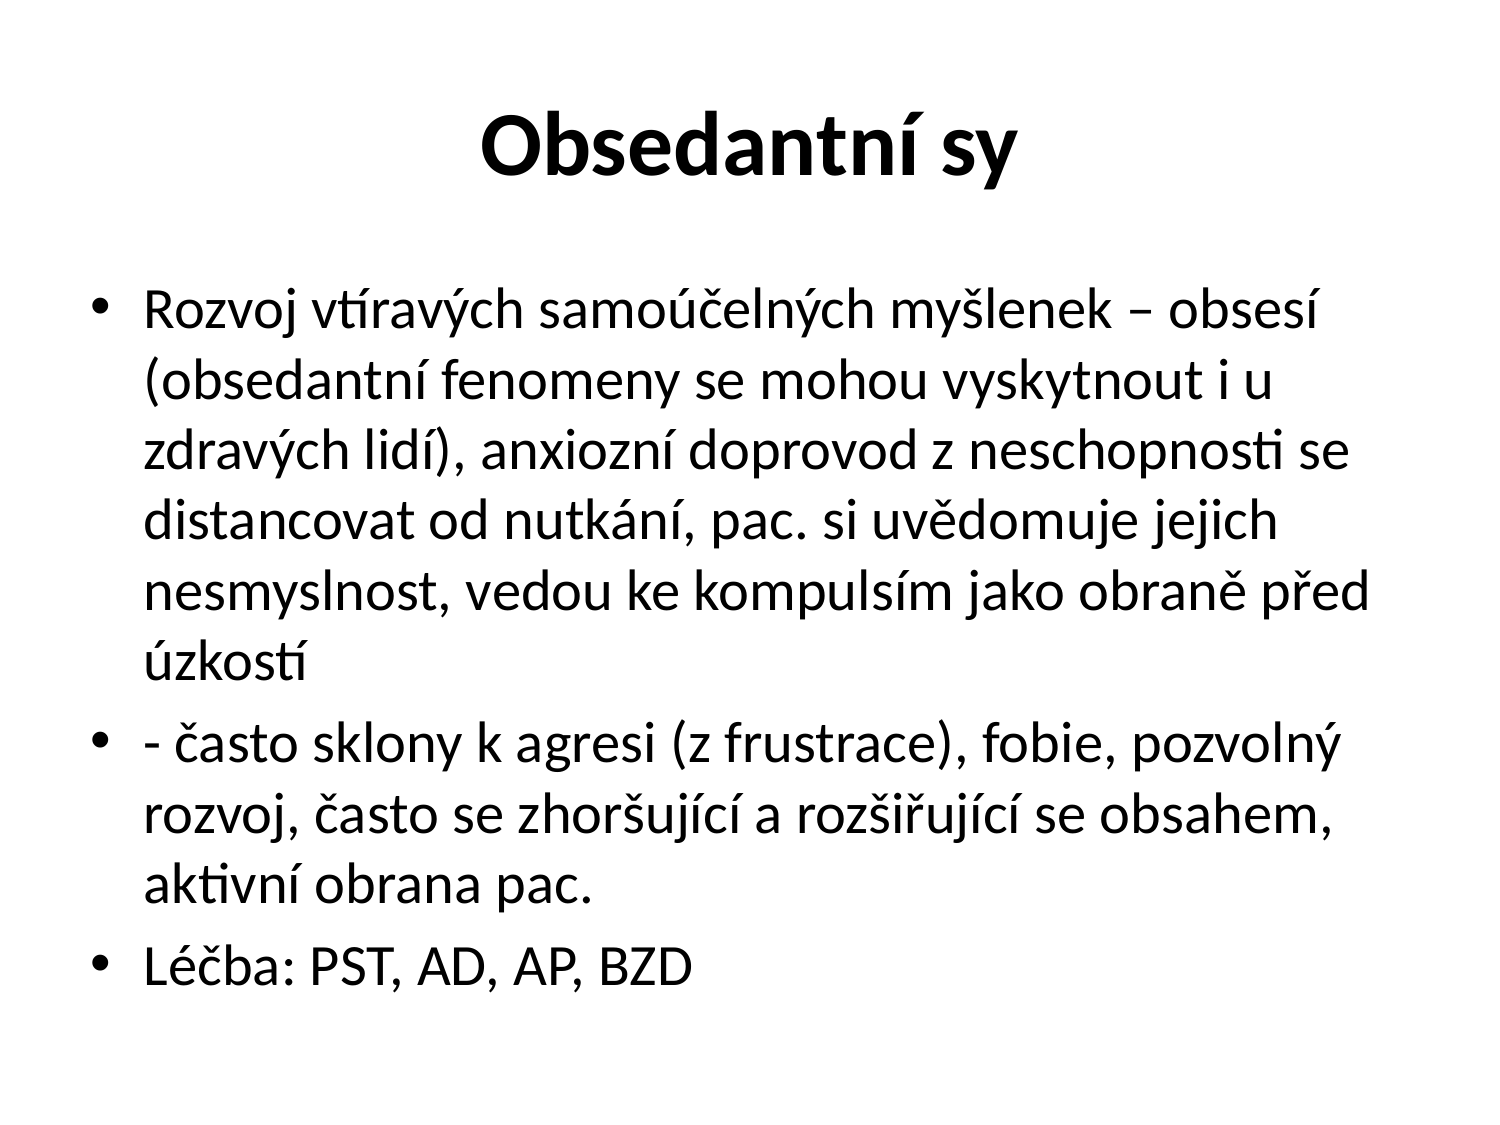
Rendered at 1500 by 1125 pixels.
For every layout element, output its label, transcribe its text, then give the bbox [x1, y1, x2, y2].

list Rozvoj vtíravých samoúčelných myšlenek – obsesí (obsedantní fenomeny se mohou vyskytnout i u zdravých lidí), anxiozní doprovod z neschopnosti se distancovat od nutkání, pac. si uvědomuje jejich nesmyslnost, vedou ke kompulsím jako obraně před úzkostí - často sklony k agresi (z frustrace), fobie, pozvolný rozvoj, často se zhoršující a rozšiřující se obsahem, aktivní obrana pac. Léčba: PST, AD, AP, BZD [75, 262, 1425, 1005]
title Obsedantní sy [75, 45, 1425, 233]
